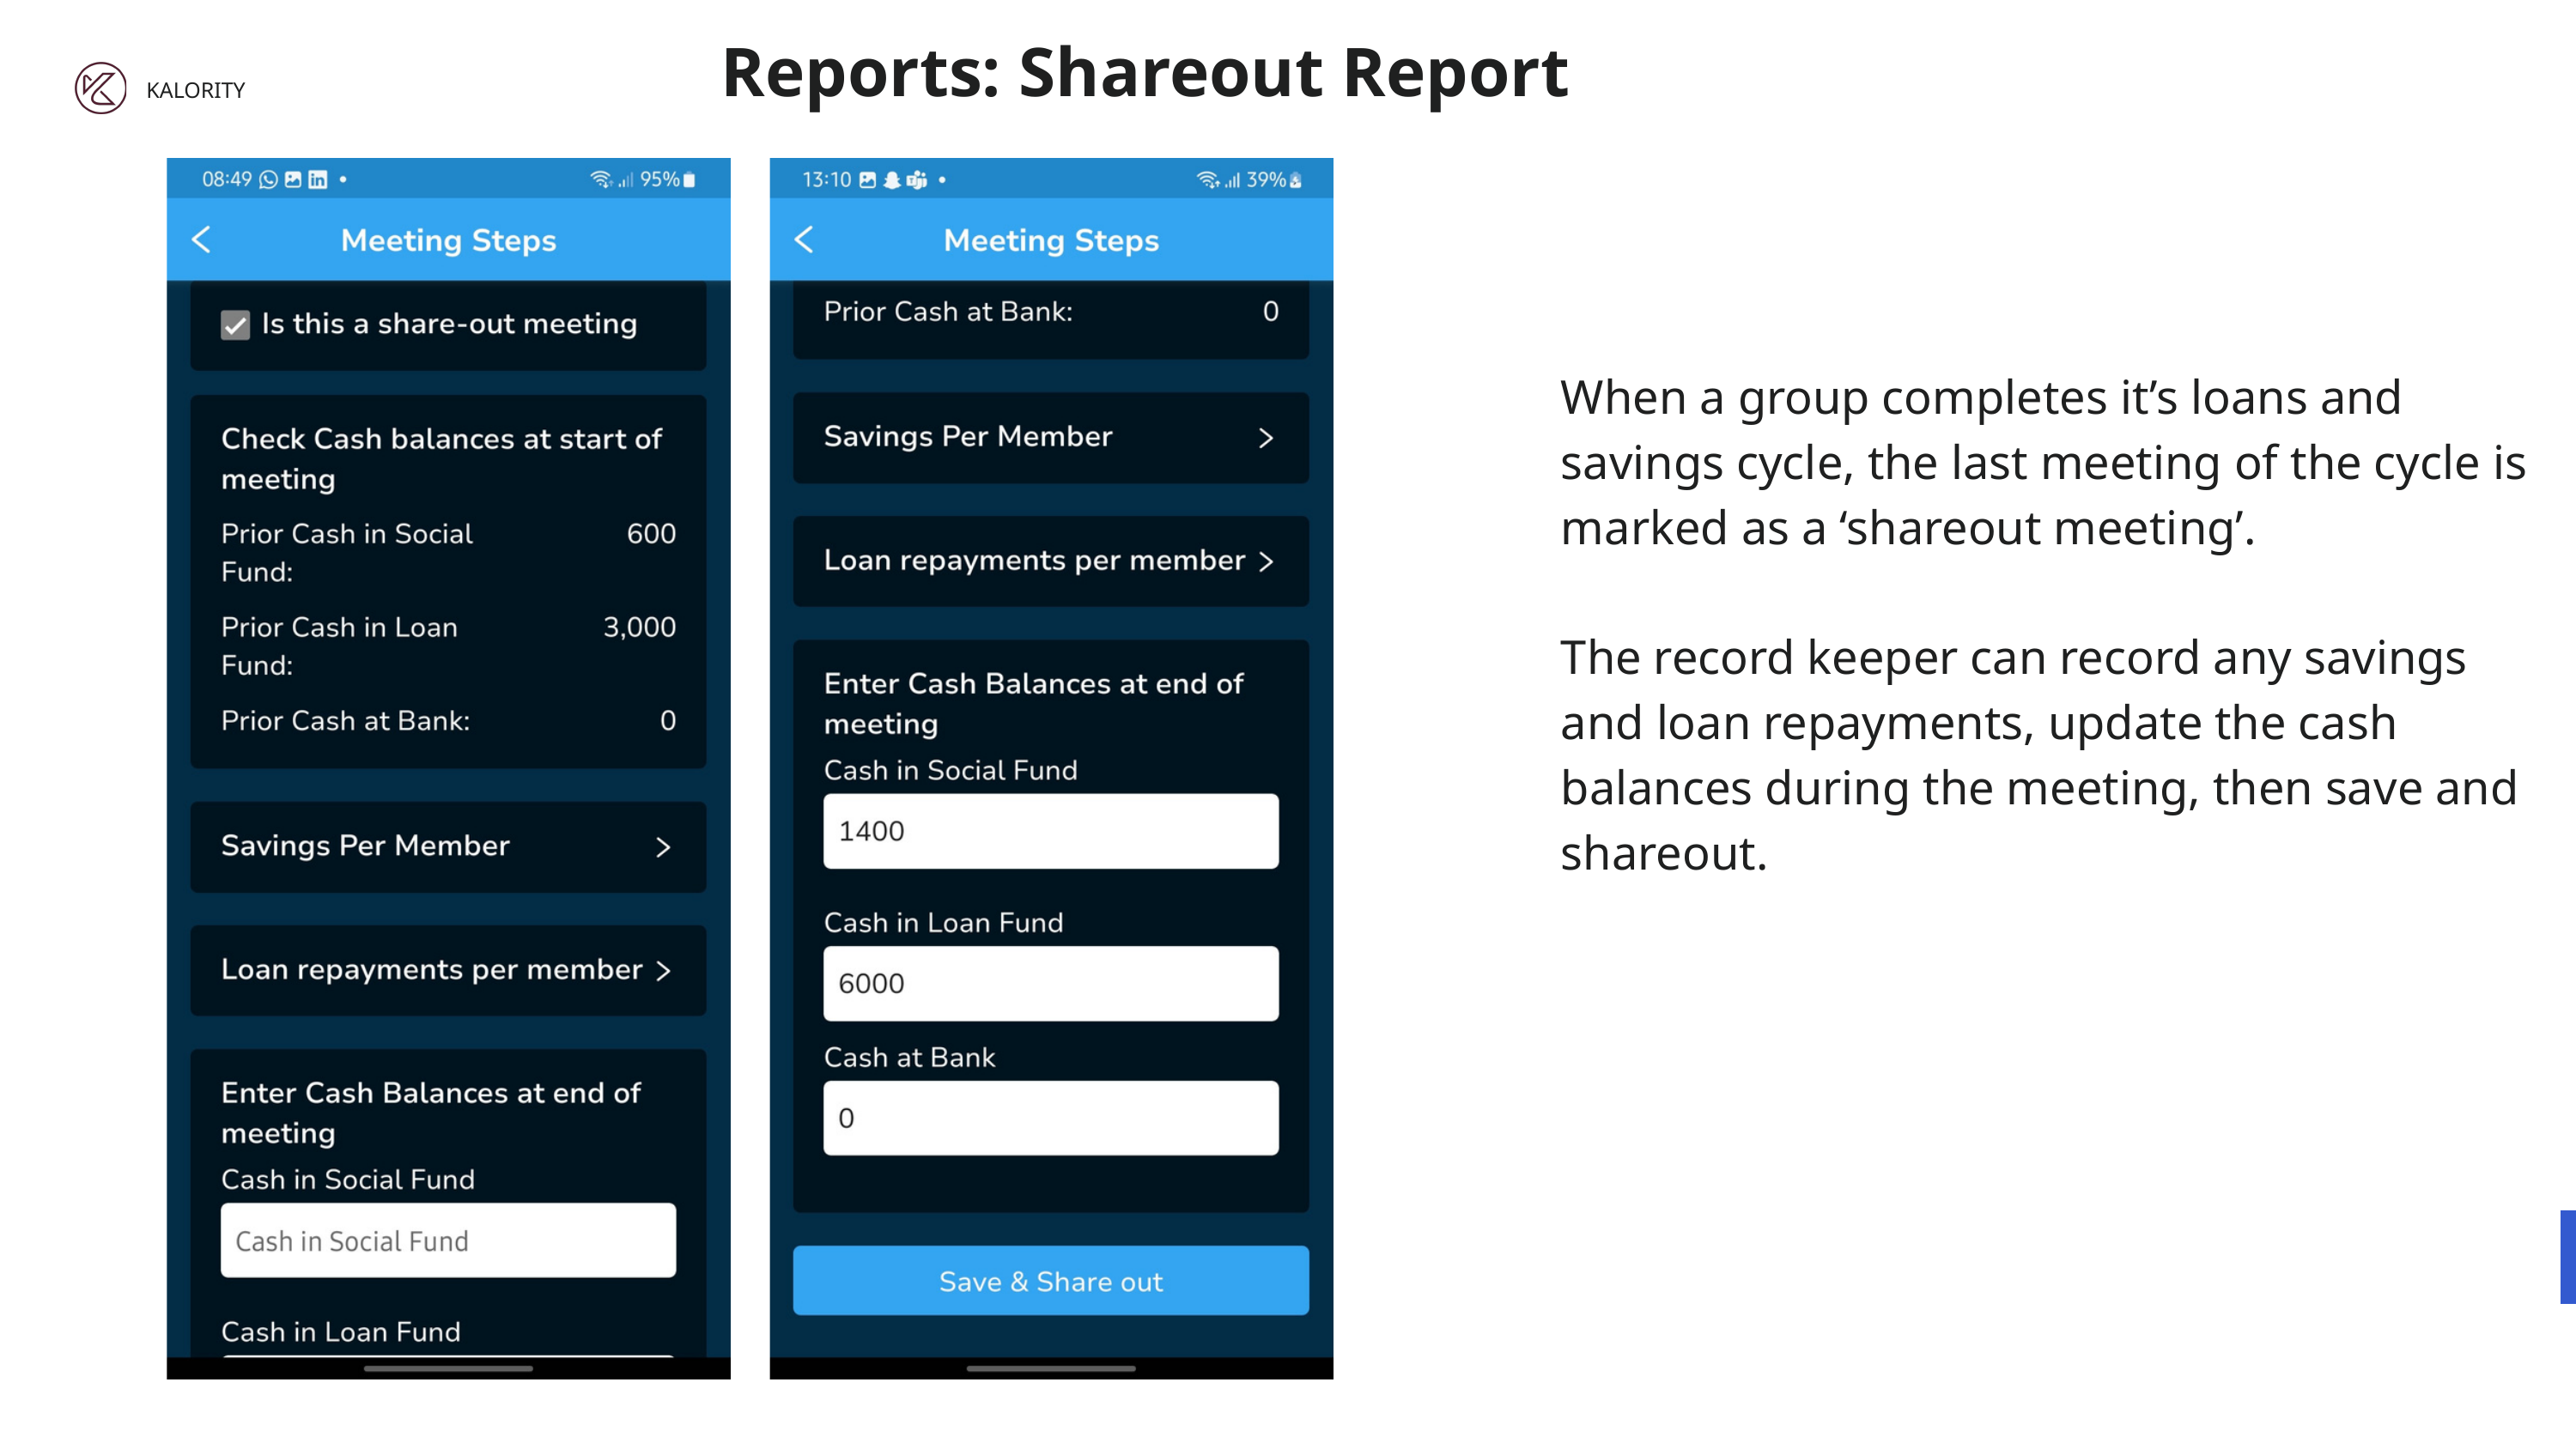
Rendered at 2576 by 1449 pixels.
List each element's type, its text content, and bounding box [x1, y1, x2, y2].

text_box KALORITY [146, 72, 365, 103]
text_box [167, 158, 731, 1379]
text_box When a group completes it’s loans and savings cycle, the last meeting of the cycle is marked as a ‘shareout meeting’. The record keeper can record any savings and loan repayments, update the cash balances during the meeting, then save and shareout. [1560, 358, 2539, 880]
text_box Reports: Shareout Report [720, 31, 1856, 111]
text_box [2560, 1210, 2576, 1304]
text_box [75, 62, 127, 114]
text_box [769, 158, 1334, 1379]
